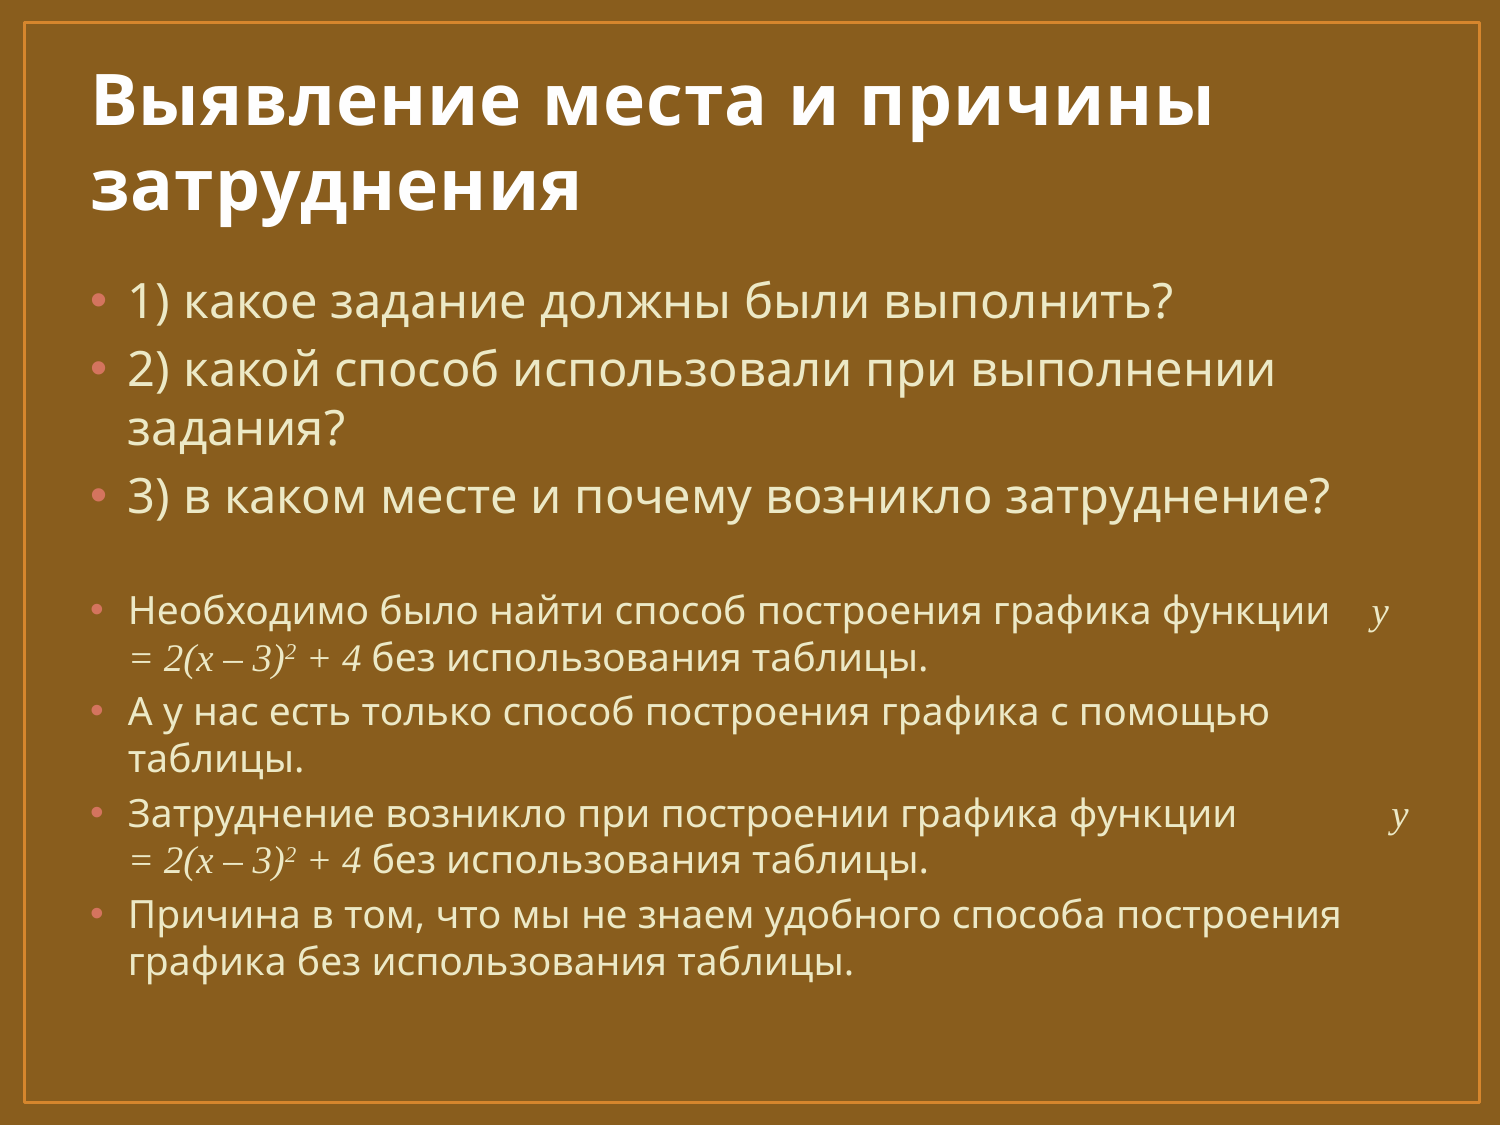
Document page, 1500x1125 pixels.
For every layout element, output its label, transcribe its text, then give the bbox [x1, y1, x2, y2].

title Выявление места и причины затруднения [75, 45, 1425, 233]
list 1) какое задание должны были выполнить? 2) какой способ использовали при выполнении задания? 3) в каком месте и почему возникло затруднение? Необходимо было найти способ построения графика функции у = 2(х – 3)2 + 4 без использования таблицы. А у нас есть только способ построения графика с помощью таблицы. Затруднение возникло при построении графика функции у = 2(х – 3)2 + 4 без использования таблицы. Причина в том, что мы не знаем удобного способа построения графика без использования таблицы. [75, 262, 1425, 1005]
